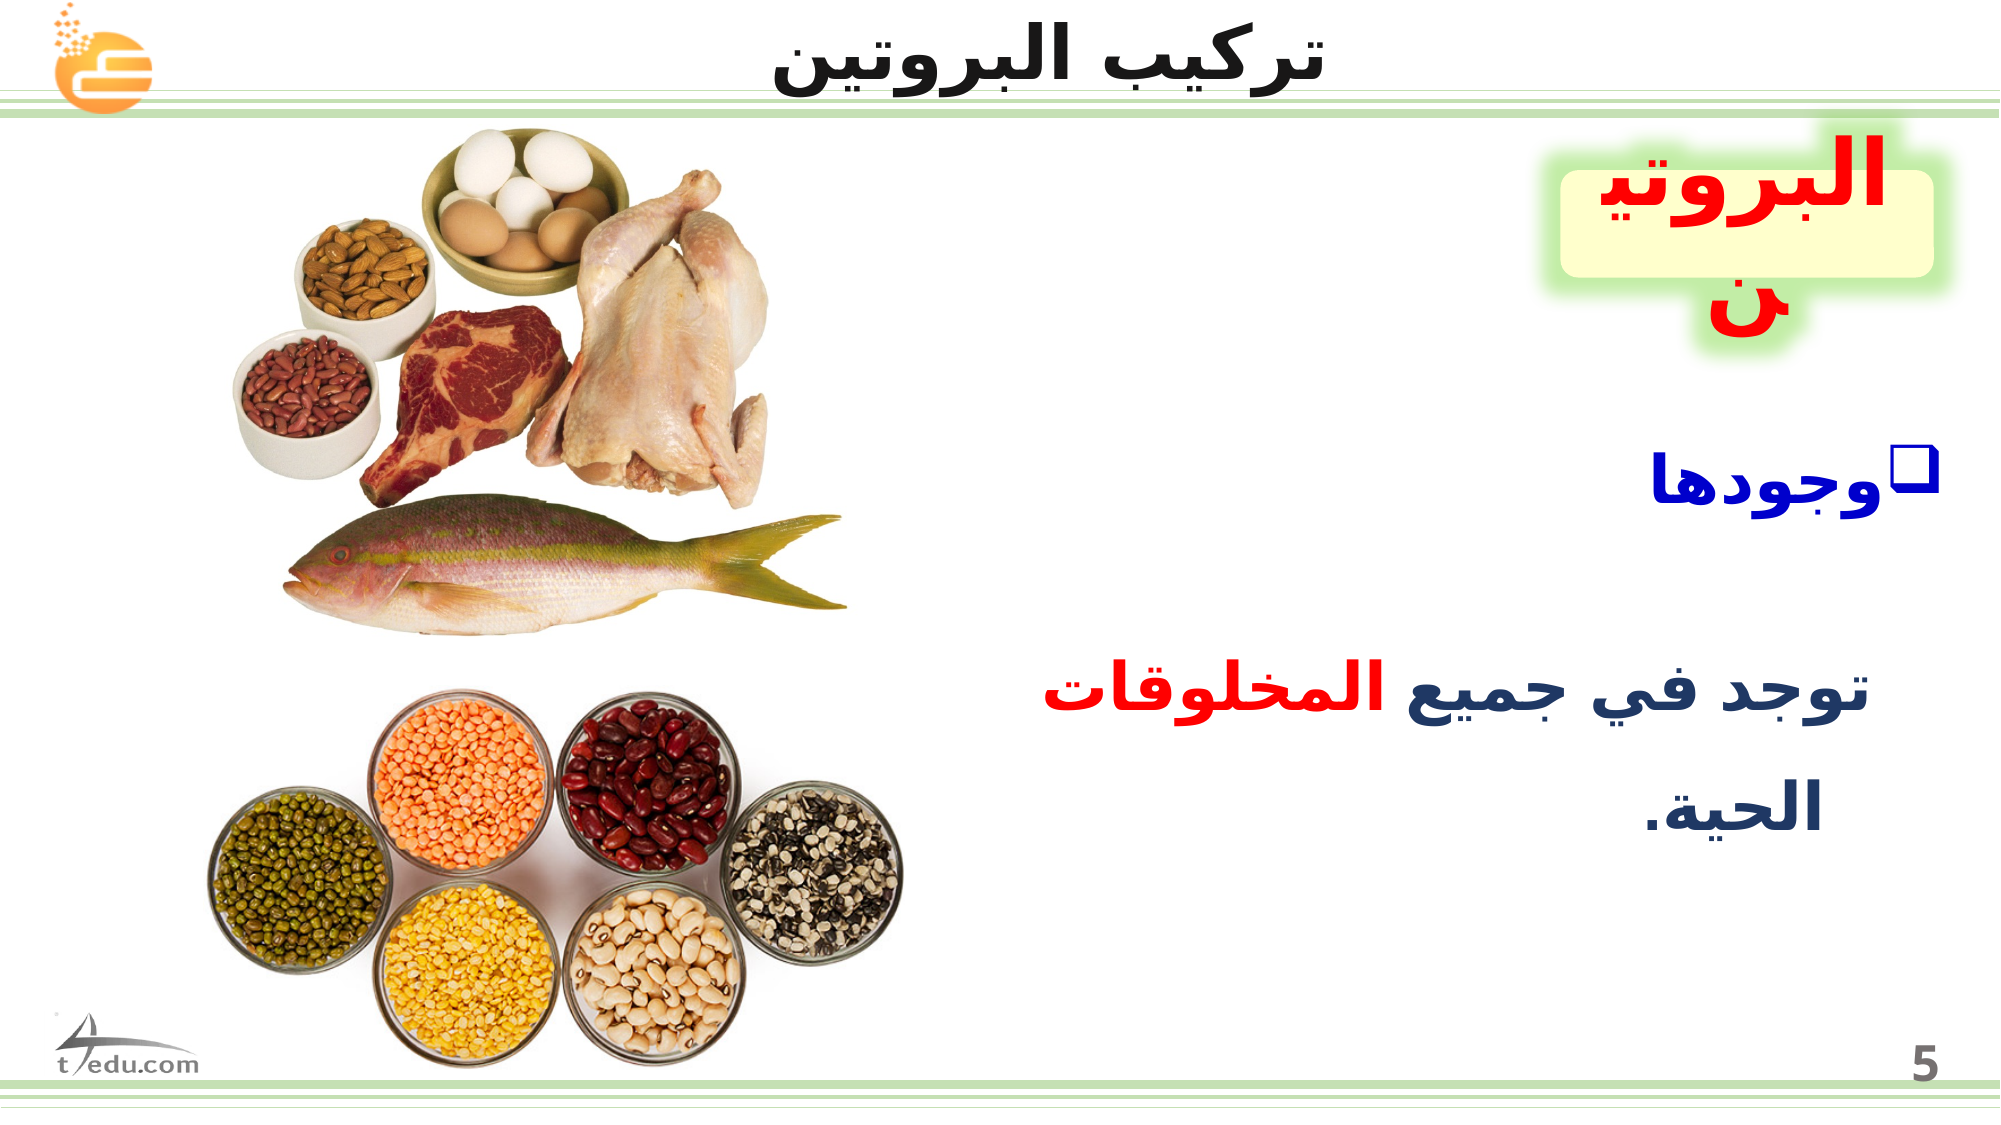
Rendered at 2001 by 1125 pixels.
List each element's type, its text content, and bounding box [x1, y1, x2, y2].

picture [48, 2, 153, 114]
picture [44, 685, 905, 1076]
text_box تركيب البروتين [641, 0, 1458, 90]
picture [136, 124, 937, 639]
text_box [0, 90, 2000, 1108]
